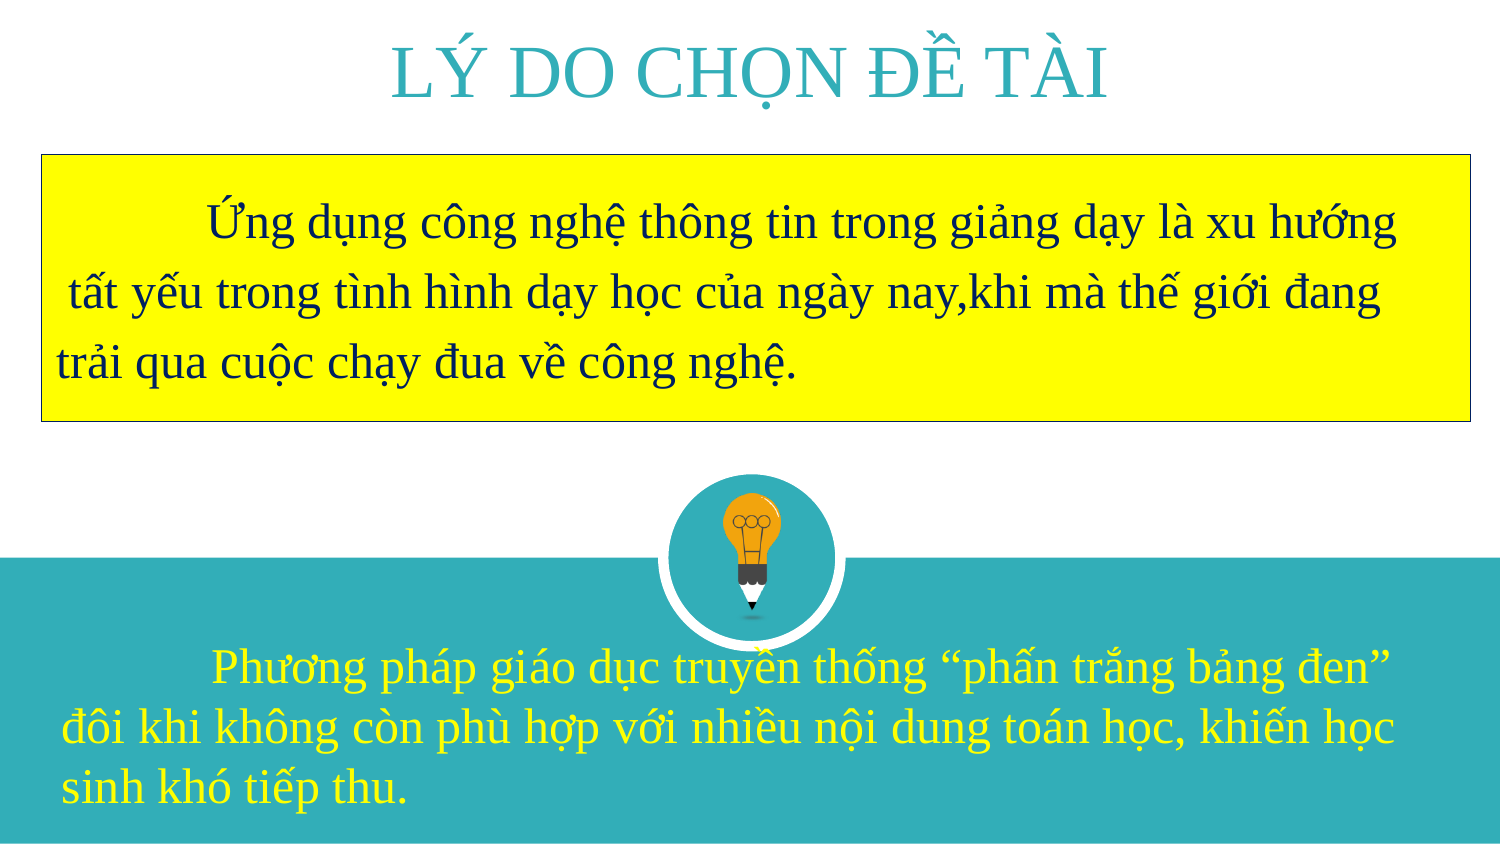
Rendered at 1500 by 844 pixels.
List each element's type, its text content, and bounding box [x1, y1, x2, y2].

picture [723, 493, 781, 622]
list LÝ DO CHỌN ĐỀ TÀI [0, 20, 1500, 115]
text_box Phương pháp giáo dục truyền thống “phấn trắng bảng đen” đôi khi không còn phù hợp với nhiều nội dung toán học, khiến học sinh khó tiếp thu. [46, 626, 1471, 822]
list Ứng dụng công nghệ thông tin trong giảng dạy là xu hướng tất yếu trong tình hình dạy học của ngày nay,khi mà thế giới đang trải qua cuộc chạy đua về công nghệ. [41, 154, 1471, 422]
